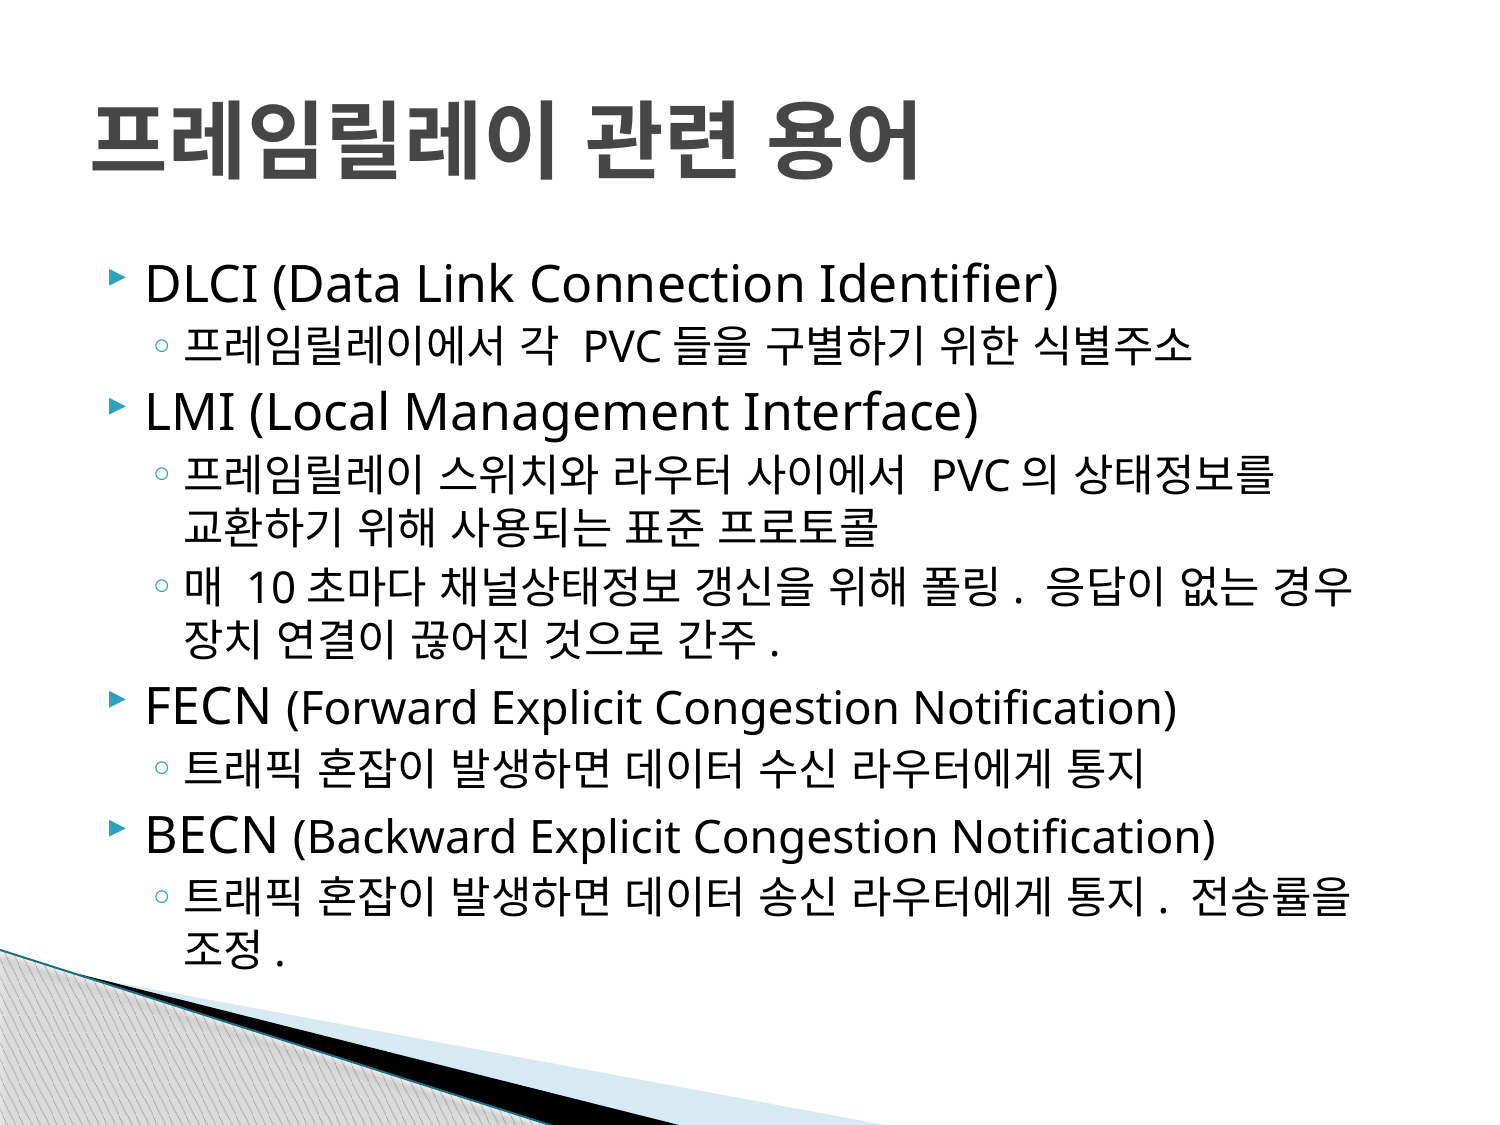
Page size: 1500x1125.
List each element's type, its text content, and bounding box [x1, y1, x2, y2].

list DLCI (Data Link Connection Identifier) 프레임릴레이에서 각 PVC들을 구별하기 위한 식별주소 LMI (Local Management Interface) 프레임릴레이 스위치와 라우터 사이에서 PVC의 상태정보를 교환하기 위해 사용되는 표준 프로토콜 매 10초마다 채널상태정보 갱신을 위해 폴링. 응답이 없는 경우 장치 연결이 끊어진 것으로 간주. FECN (Forward Explicit Congestion Notification) 트래픽 혼잡이 발생하면 데이터 수신 라우터에게 통지 BECN (Backward Explicit Congestion Notification) 트래픽 혼잡이 발생하면 데이터 송신 라우터에게 통지. 전송률을 조정. [75, 243, 1425, 986]
title 프레임릴레이 관련 용어 [75, 45, 1425, 233]
